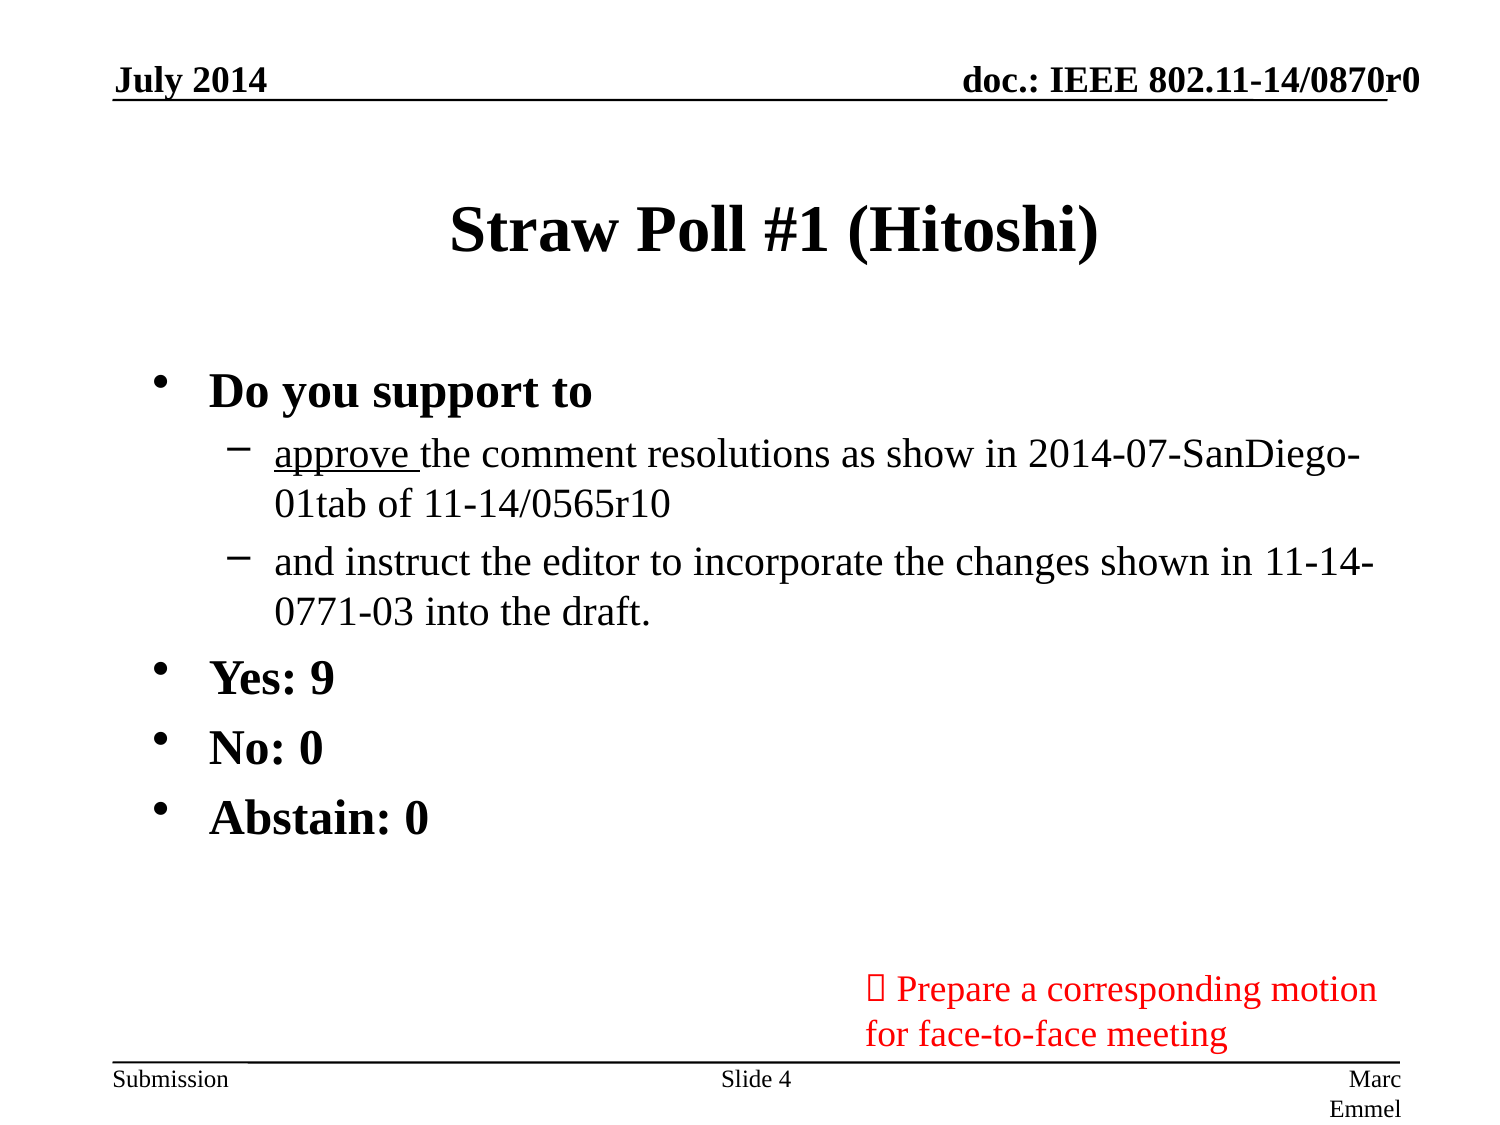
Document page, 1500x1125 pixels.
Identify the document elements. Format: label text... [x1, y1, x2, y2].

footer Marc Emmelmann, SELF [1324, 1061, 1402, 1093]
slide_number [114, 54, 290, 101]
text_box Straw Poll #1 (Hitoshi) [137, 137, 1413, 313]
text_box  Prepare a corresponding motion for face-to-face meeting [849, 956, 1400, 1062]
text_box Do you support to approve the comment resolutions as show in 2014-07-SanDiego-01tab of 11-14/0565r10 and instruct the editor to incorporate the changes shown in 11-14-0771-03 into the draft. Yes: 9 No: 0 Abstain: 0 [137, 349, 1413, 1025]
slide_number Slide 4 [712, 1061, 800, 1093]
